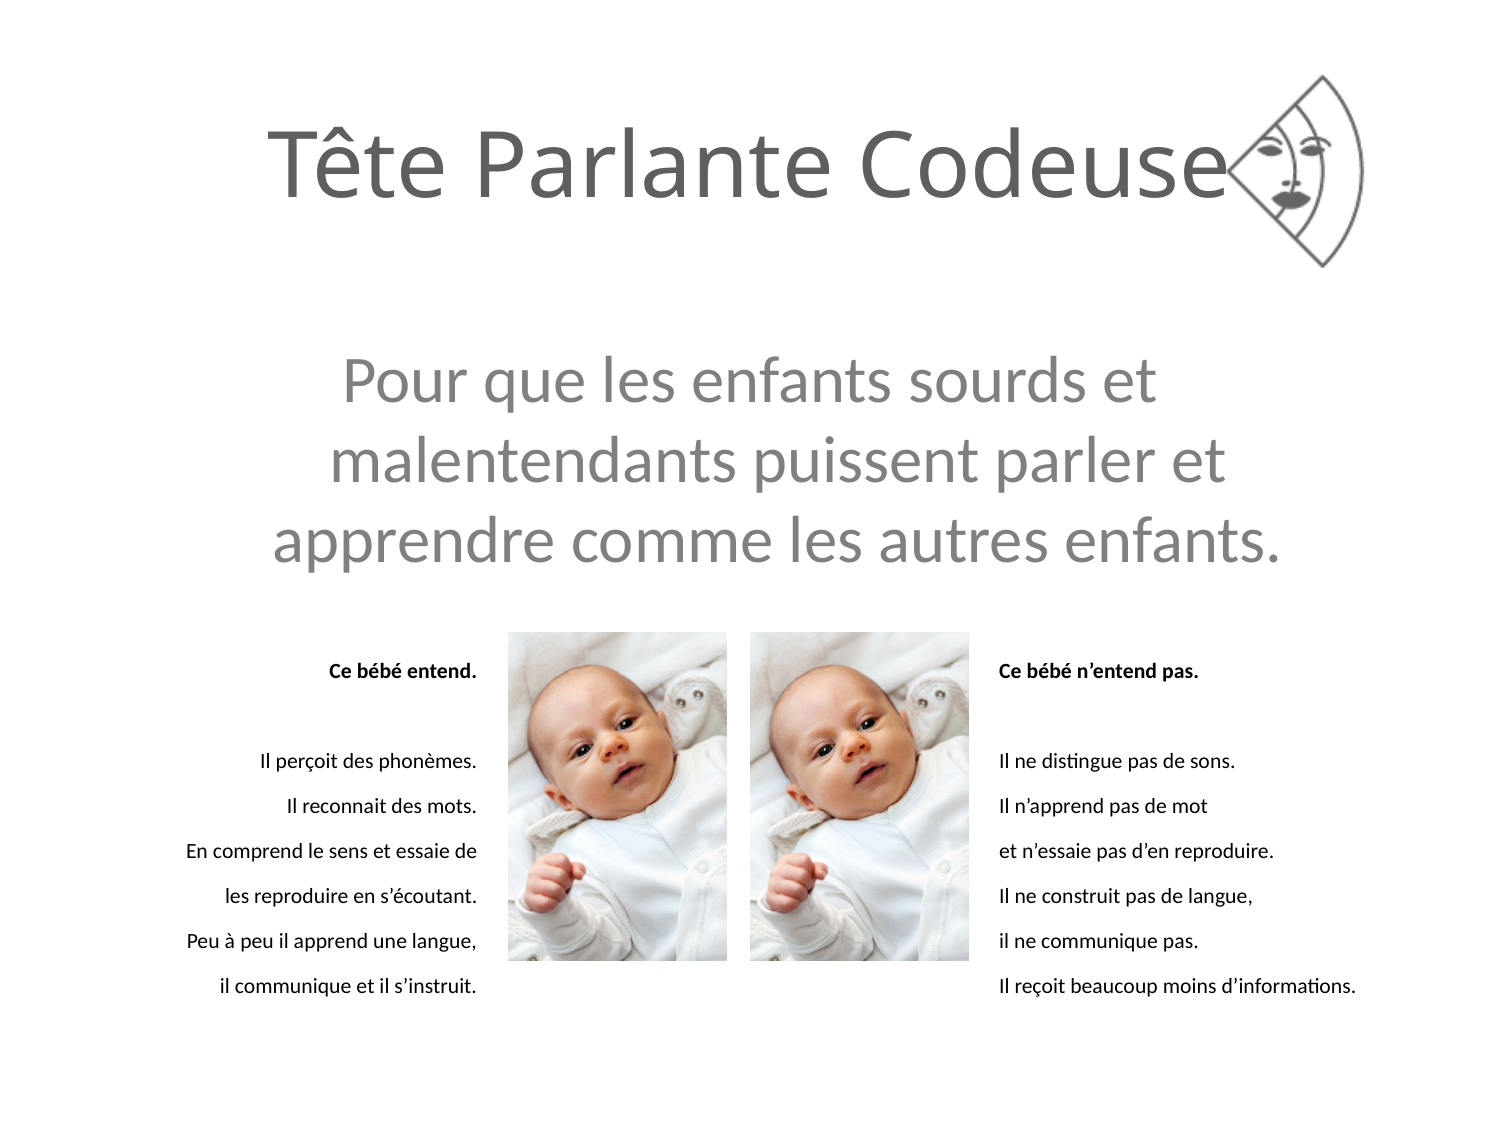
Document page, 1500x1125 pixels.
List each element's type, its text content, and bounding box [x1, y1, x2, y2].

text_box Ce bébé n’entend pas. Il ne distingue pas de sons. Il n’apprend pas de mot et n’essaie pas d’en reproduire. Il ne construit pas de langue, il ne communique pas. Il reçoit beaucoup moins d’informations. [984, 644, 1442, 1020]
picture [507, 632, 727, 961]
picture [1204, 46, 1383, 296]
picture [749, 632, 969, 961]
title Tête Parlante Codeuse [112, 70, 1199, 251]
text_box Pour que les enfants sourds et malentendants puissent parler et apprendre comme les autres enfants. [117, 328, 1383, 622]
text_box Ce bébé entend. Il perçoit des phonèmes. Il reconnait des mots. En comprend le sens et essaie de les reproduire en s’écoutant. Peu à peu il apprend une langue, il communique et il s’instruit. [35, 644, 493, 1020]
